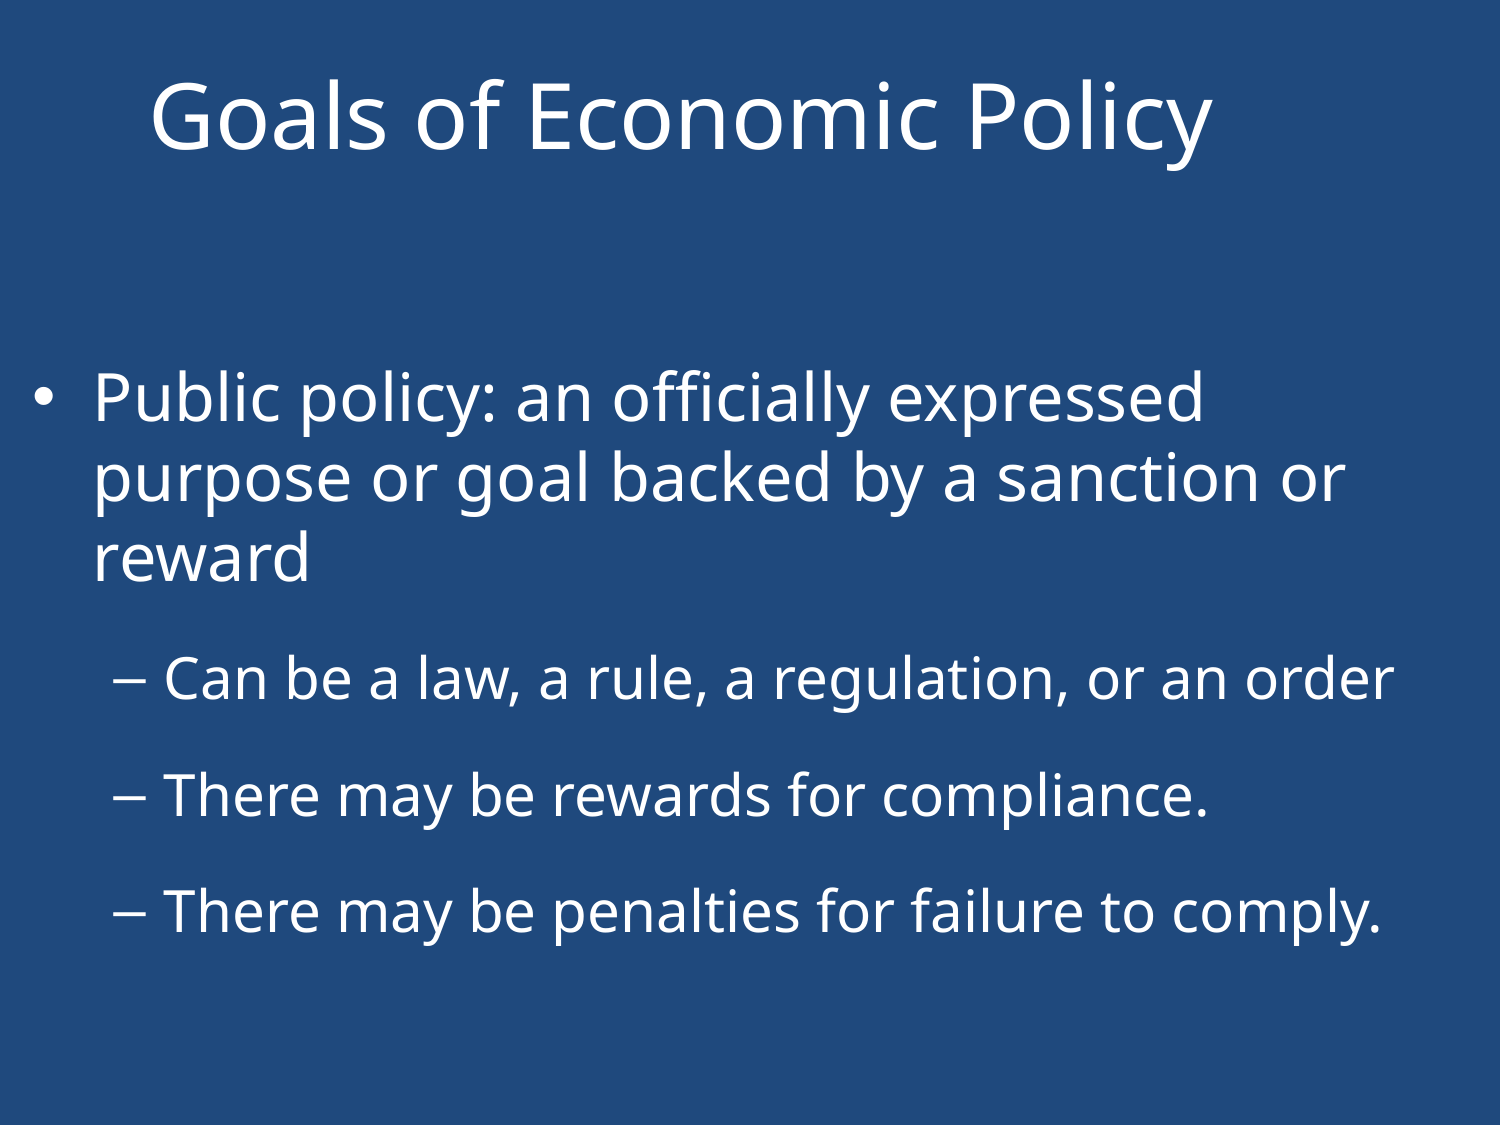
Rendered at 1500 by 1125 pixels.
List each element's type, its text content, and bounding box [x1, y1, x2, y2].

list Public policy: an officially expressed purpose or goal backed by a sanction or reward Can be a law, a rule, a regulation, or an order There may be rewards for compliance. There may be penalties for failure to comply. [17, 347, 1480, 1098]
title Goals of Economic Policy [4, 0, 1493, 225]
